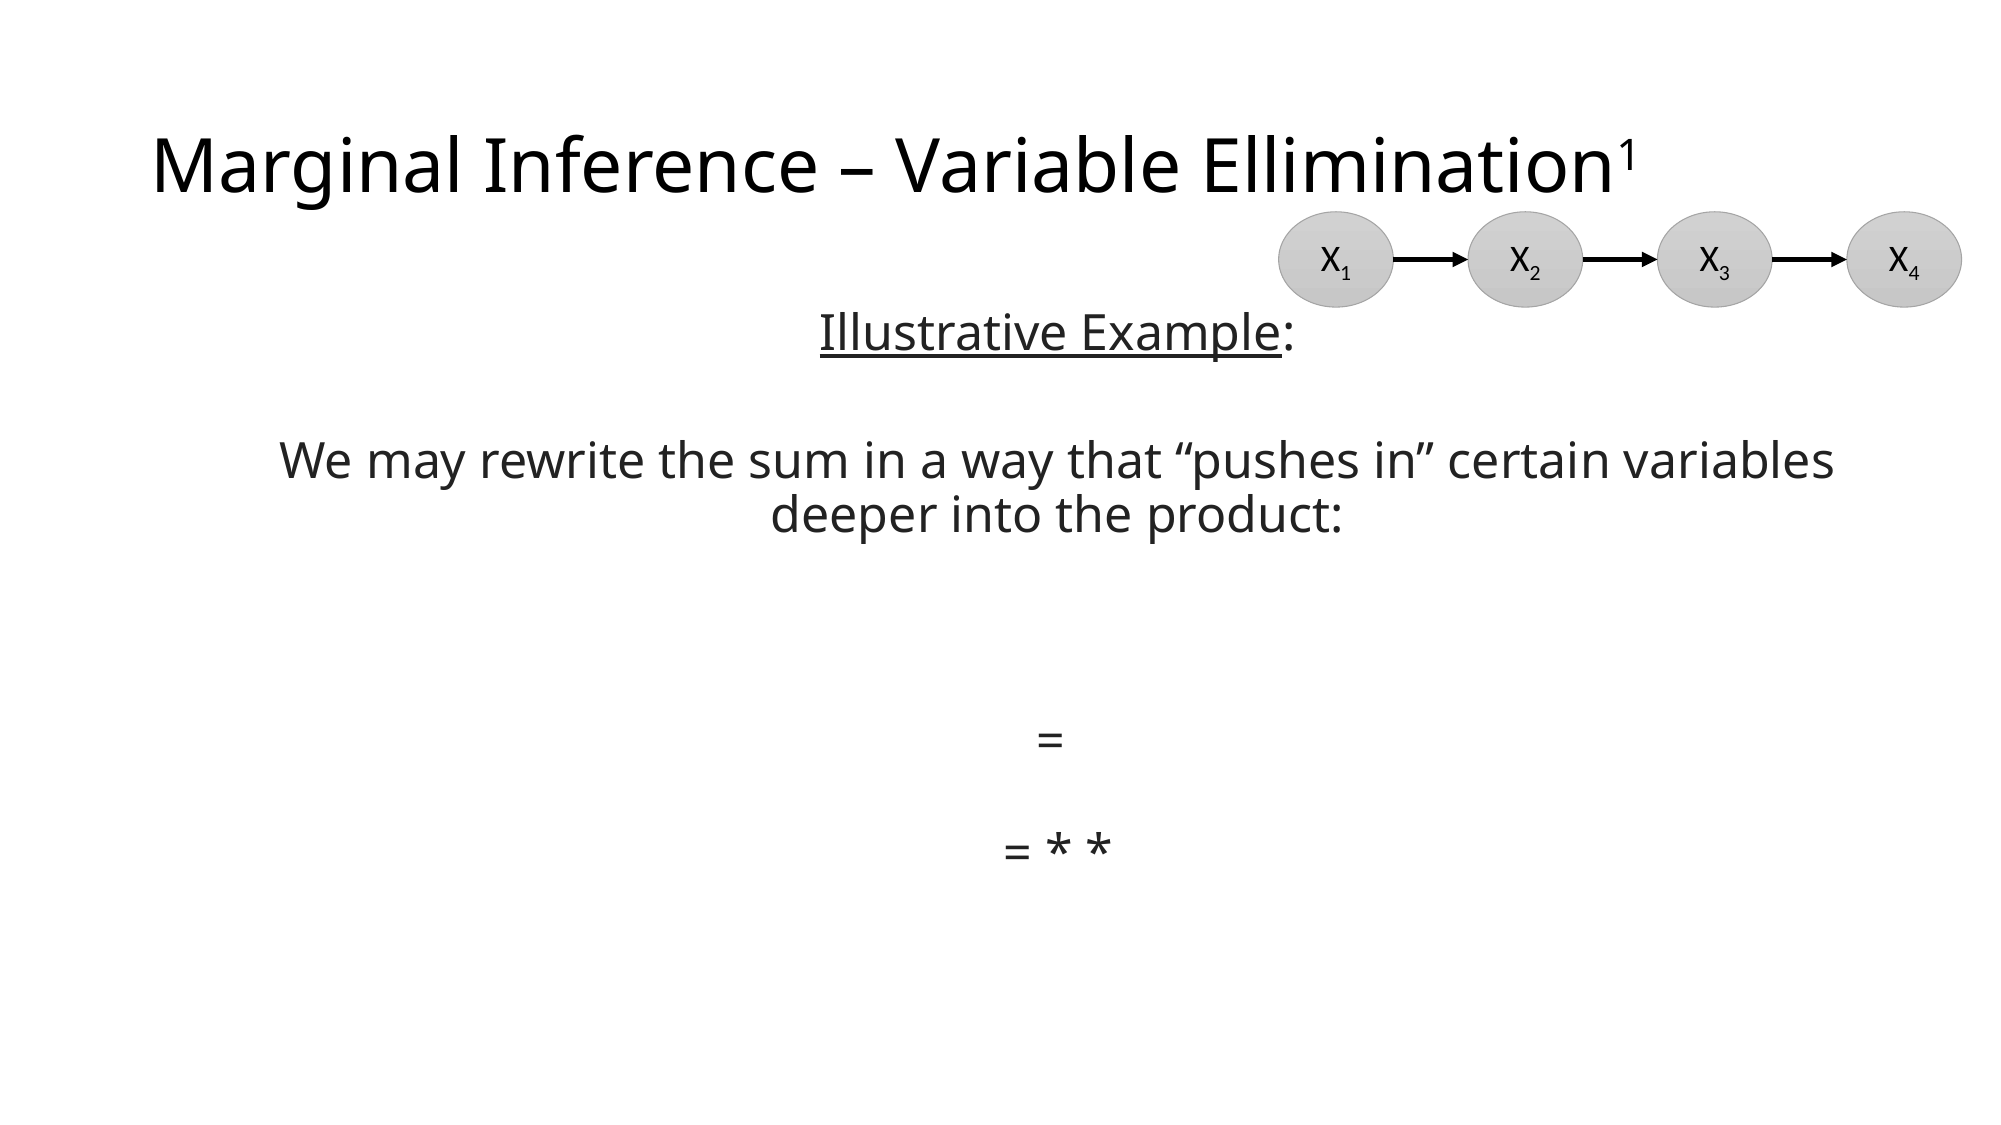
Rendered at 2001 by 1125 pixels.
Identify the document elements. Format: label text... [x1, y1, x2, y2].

text_box X2 [1467, 211, 1584, 308]
text_box X1 [1278, 211, 1394, 308]
title Marginal Inference – Variable Ellimination1 [135, 59, 1861, 278]
text_box X4 [1846, 211, 1963, 308]
text_box X3 [1656, 211, 1773, 308]
